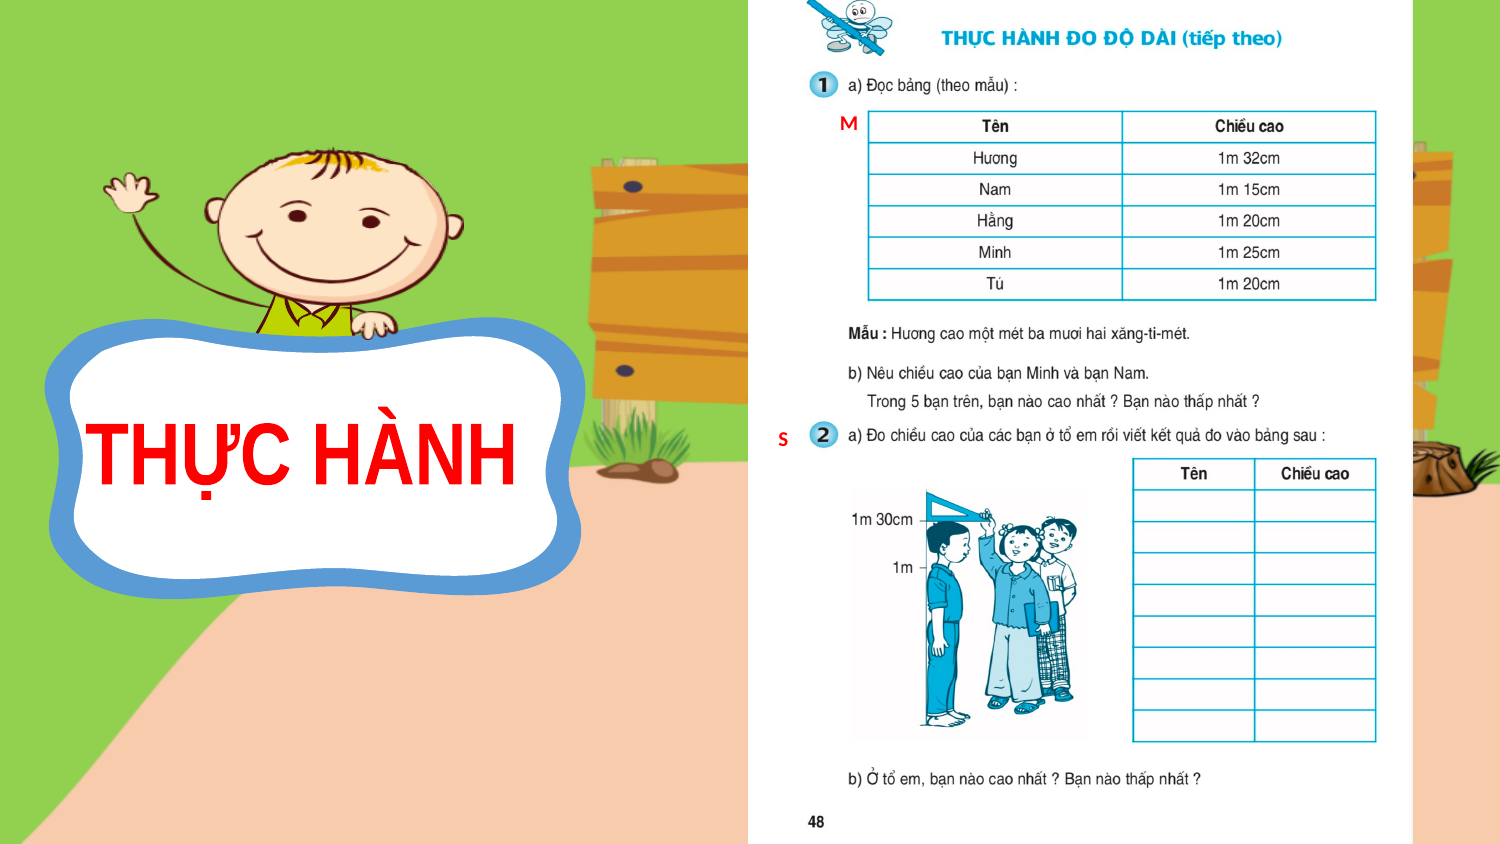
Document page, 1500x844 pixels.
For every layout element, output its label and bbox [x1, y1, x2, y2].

text_box [37, 146, 600, 607]
picture [0, 0, 1500, 844]
